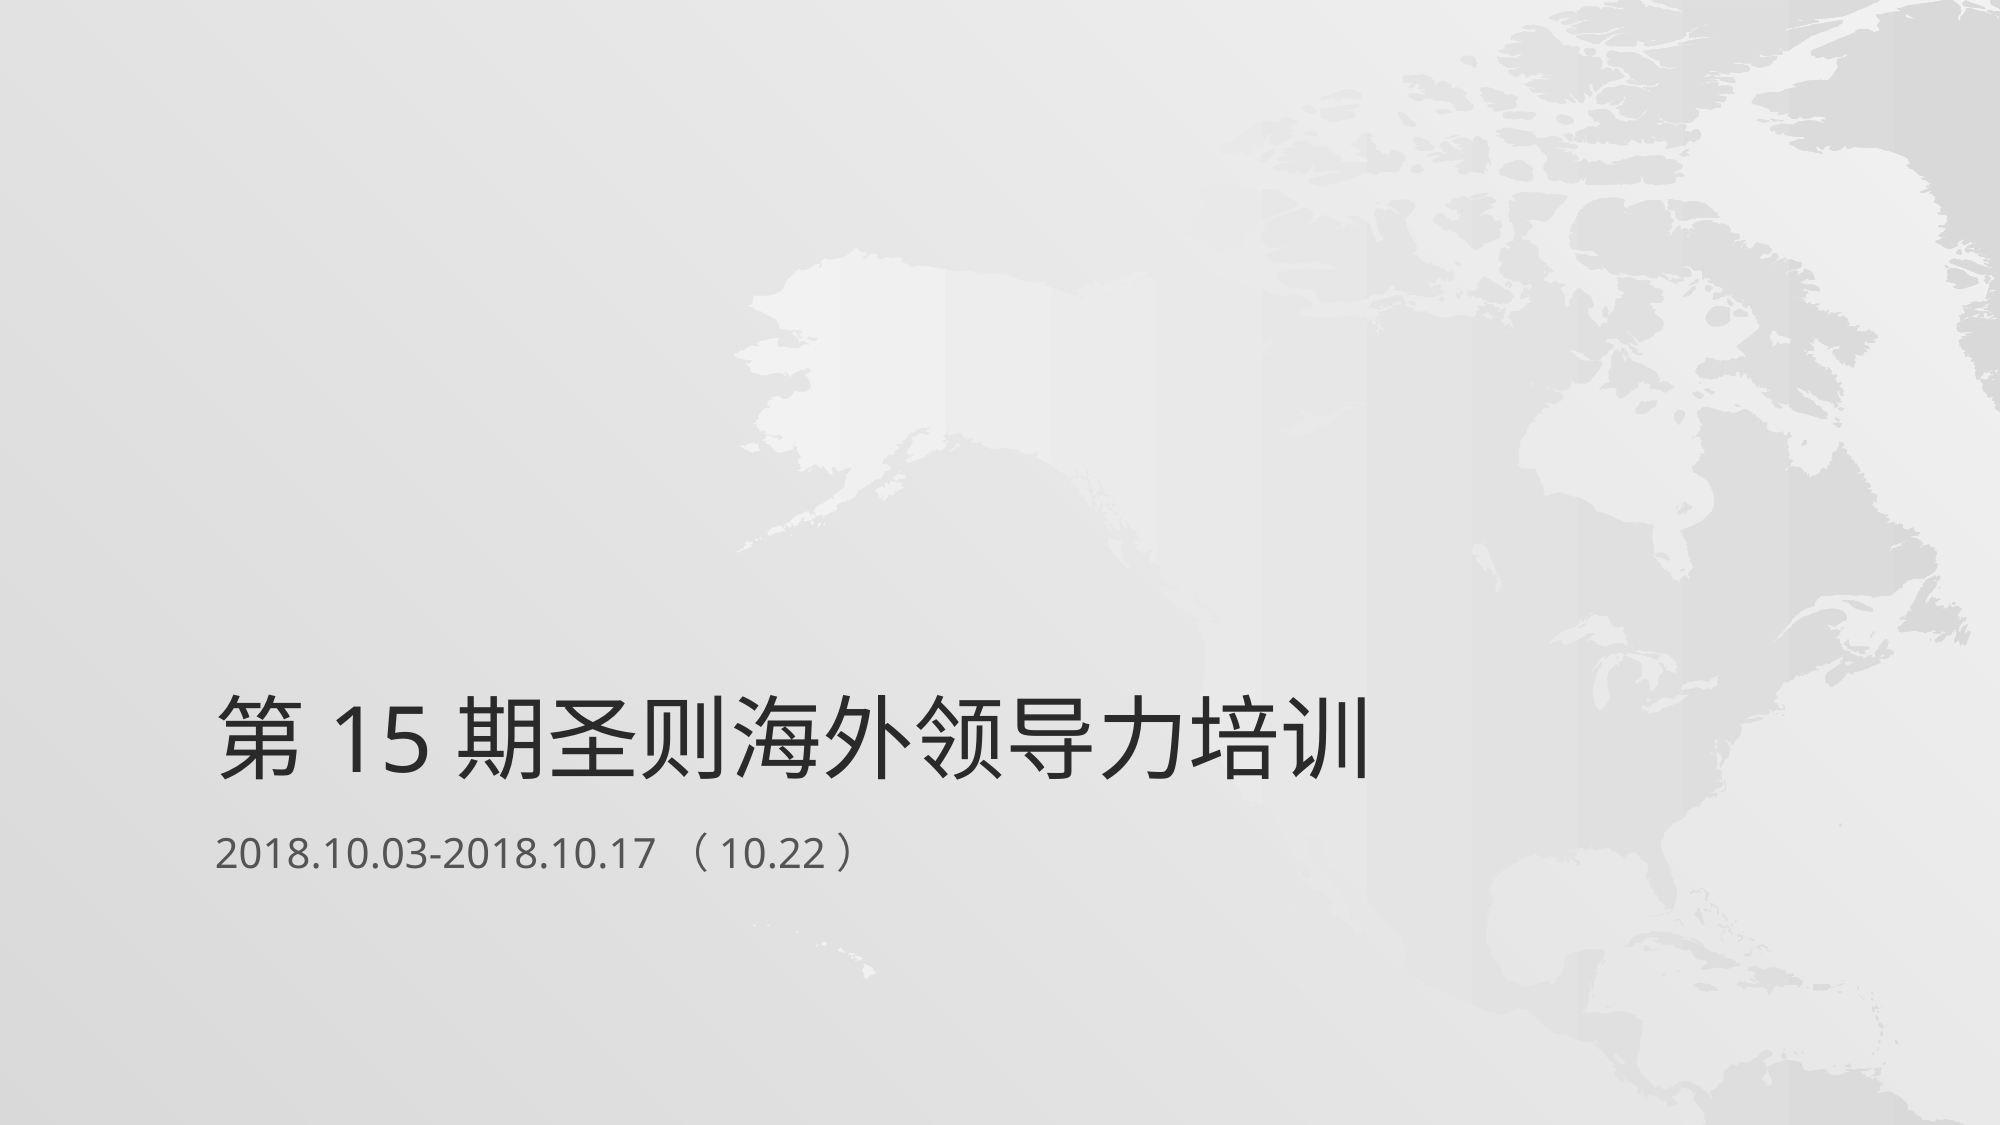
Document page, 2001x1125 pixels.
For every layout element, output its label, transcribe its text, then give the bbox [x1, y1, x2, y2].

subtitle 2018.10.03-2018.10.17（10.22） [199, 825, 1488, 1013]
title 第15期圣则海外领导力培训 [199, 299, 1801, 800]
